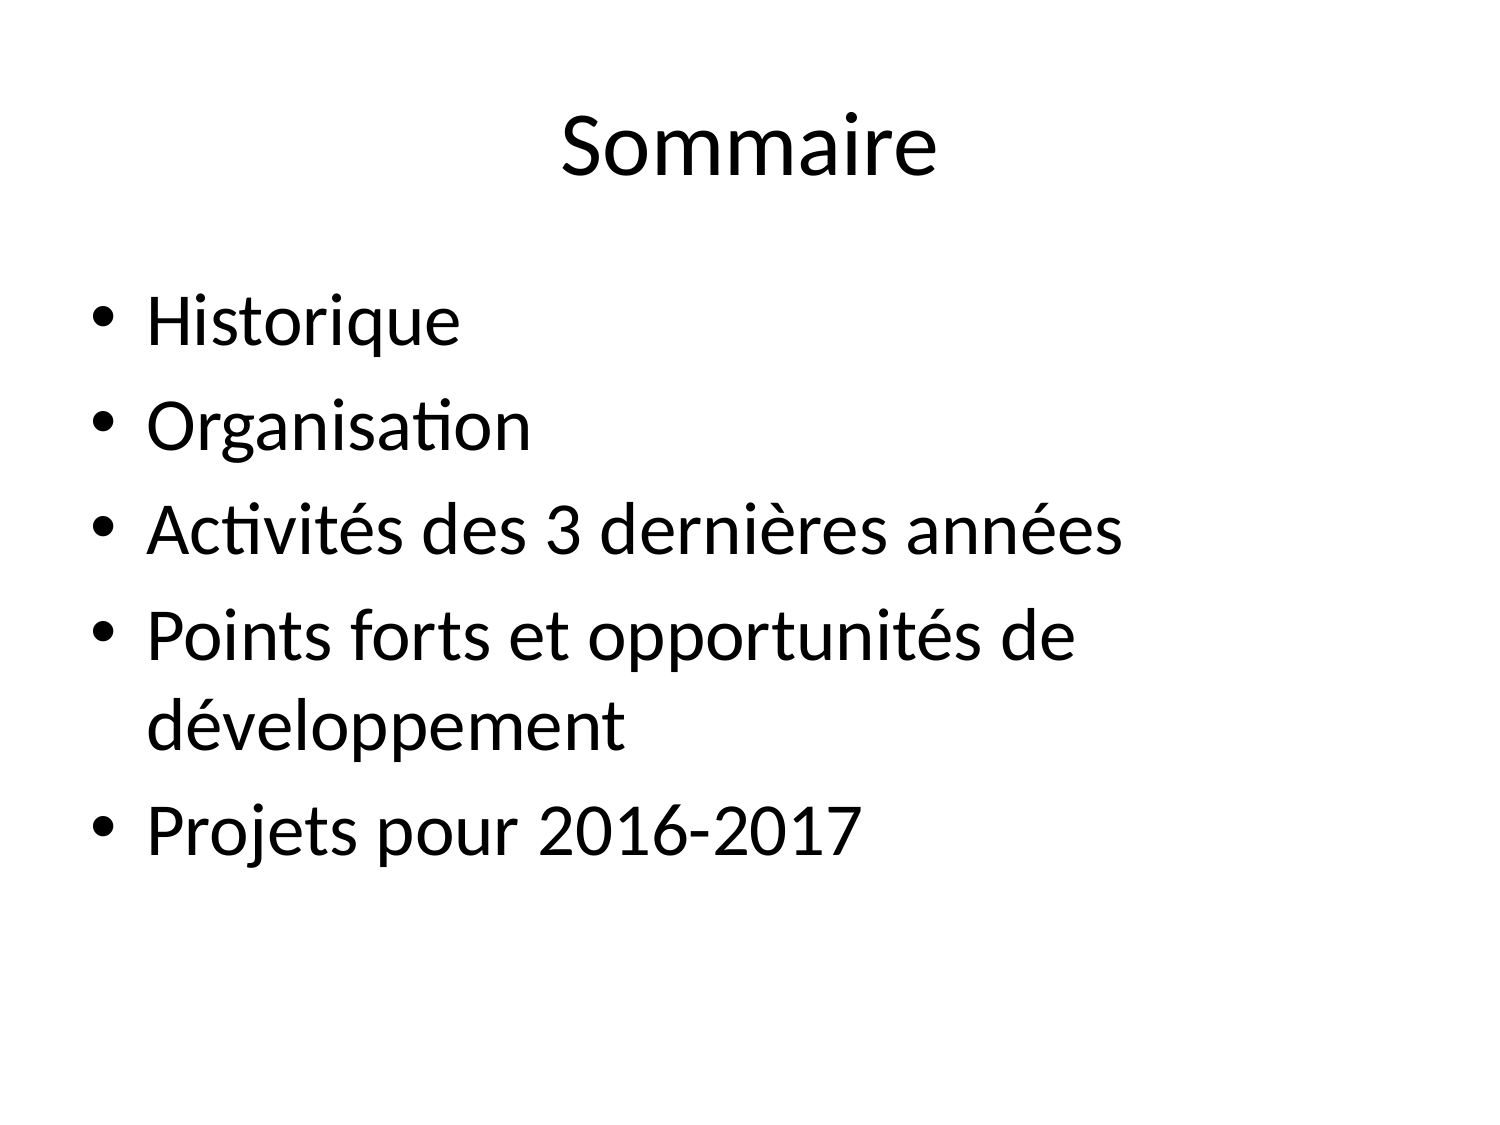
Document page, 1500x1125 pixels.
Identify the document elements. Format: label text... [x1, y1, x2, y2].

title Sommaire [75, 45, 1425, 233]
list Historique Organisation Activités des 3 dernières années Points forts et opportunités de développement Projets pour 2016-2017 [75, 262, 1457, 1062]
